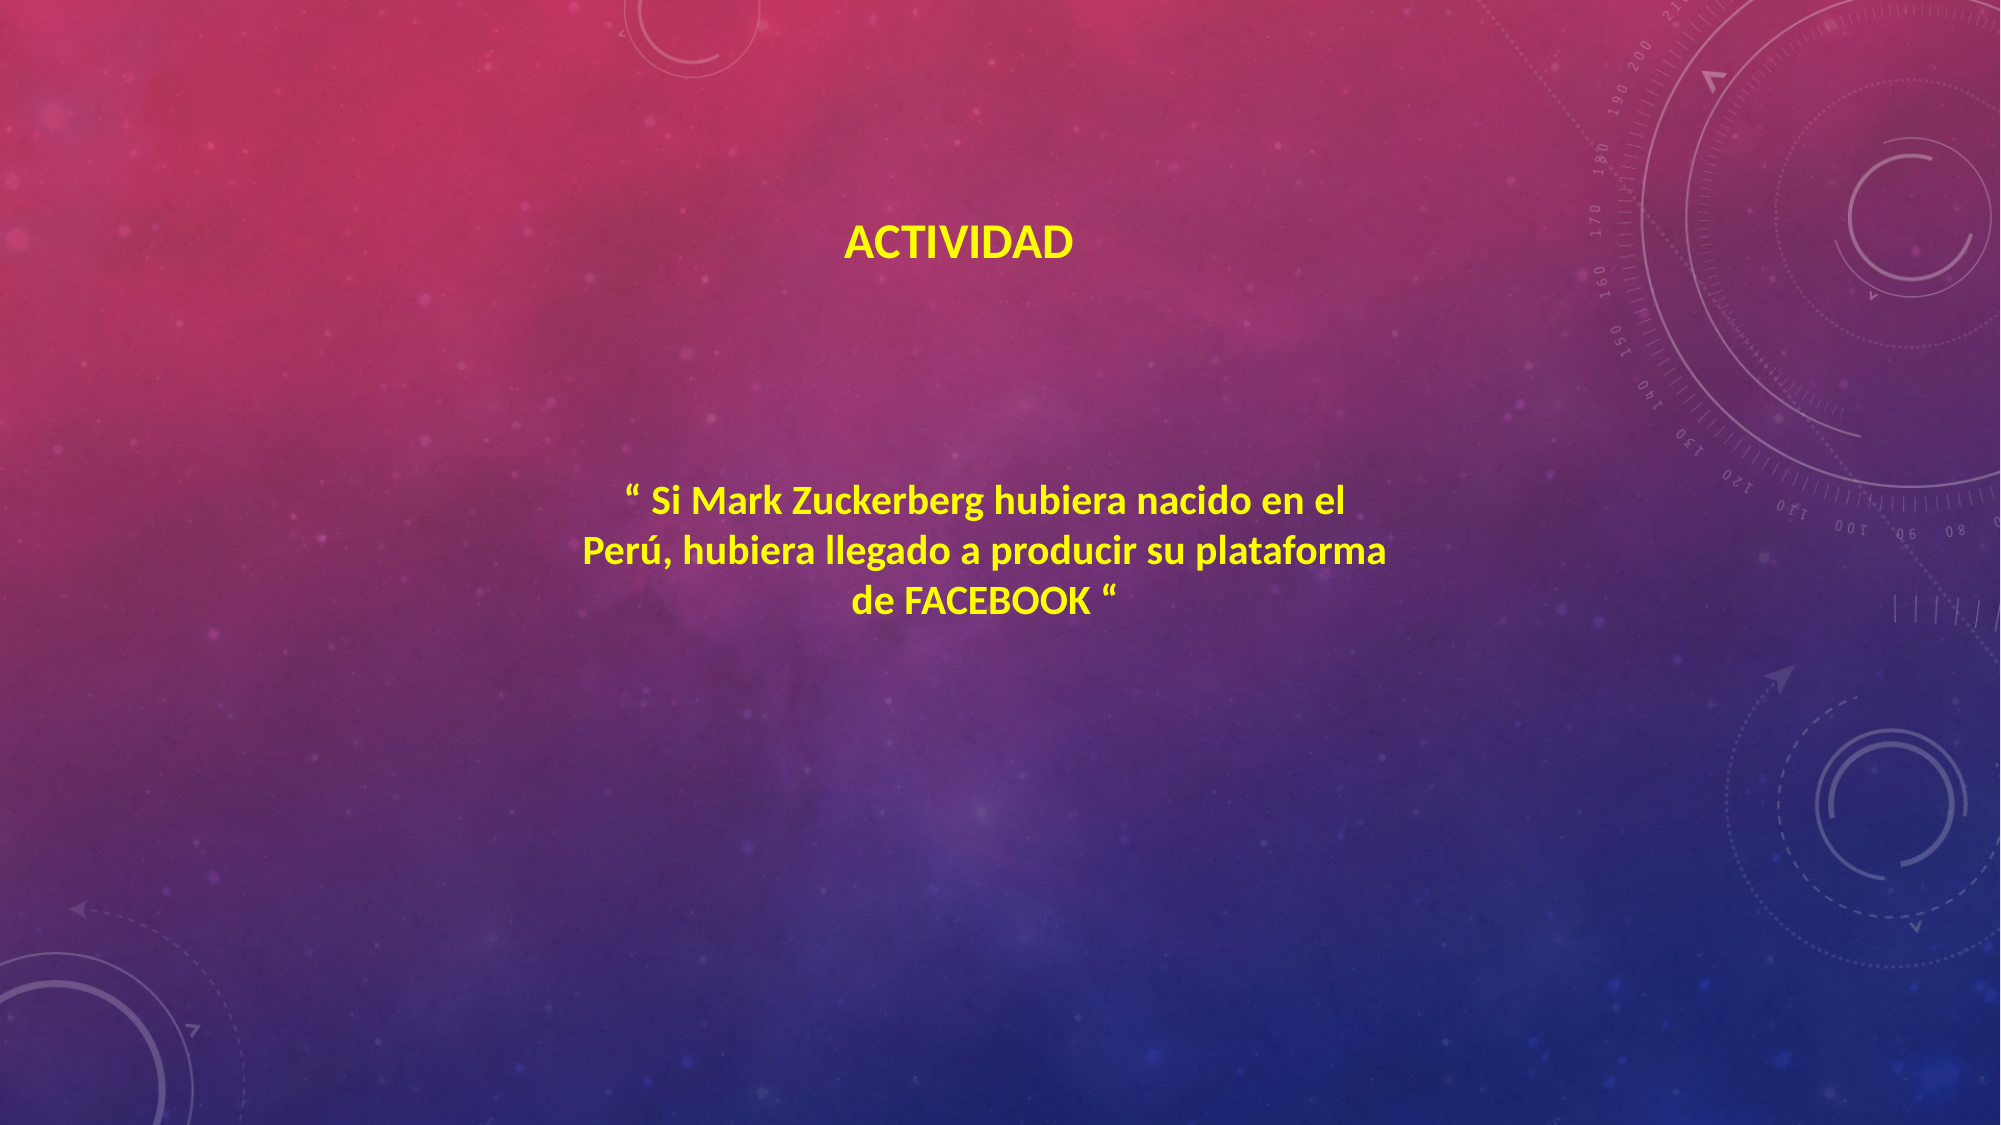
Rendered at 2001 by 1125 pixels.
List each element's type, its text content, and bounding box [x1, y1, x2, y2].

picture [0, 0, 2001, 1125]
text_box “ Si Mark Zuckerberg hubiera nacido en el Perú, hubiera llegado a producir su plataforma de FACEBOOK “ [564, 465, 1406, 631]
text_box ACTIVIDAD [593, 201, 1326, 277]
